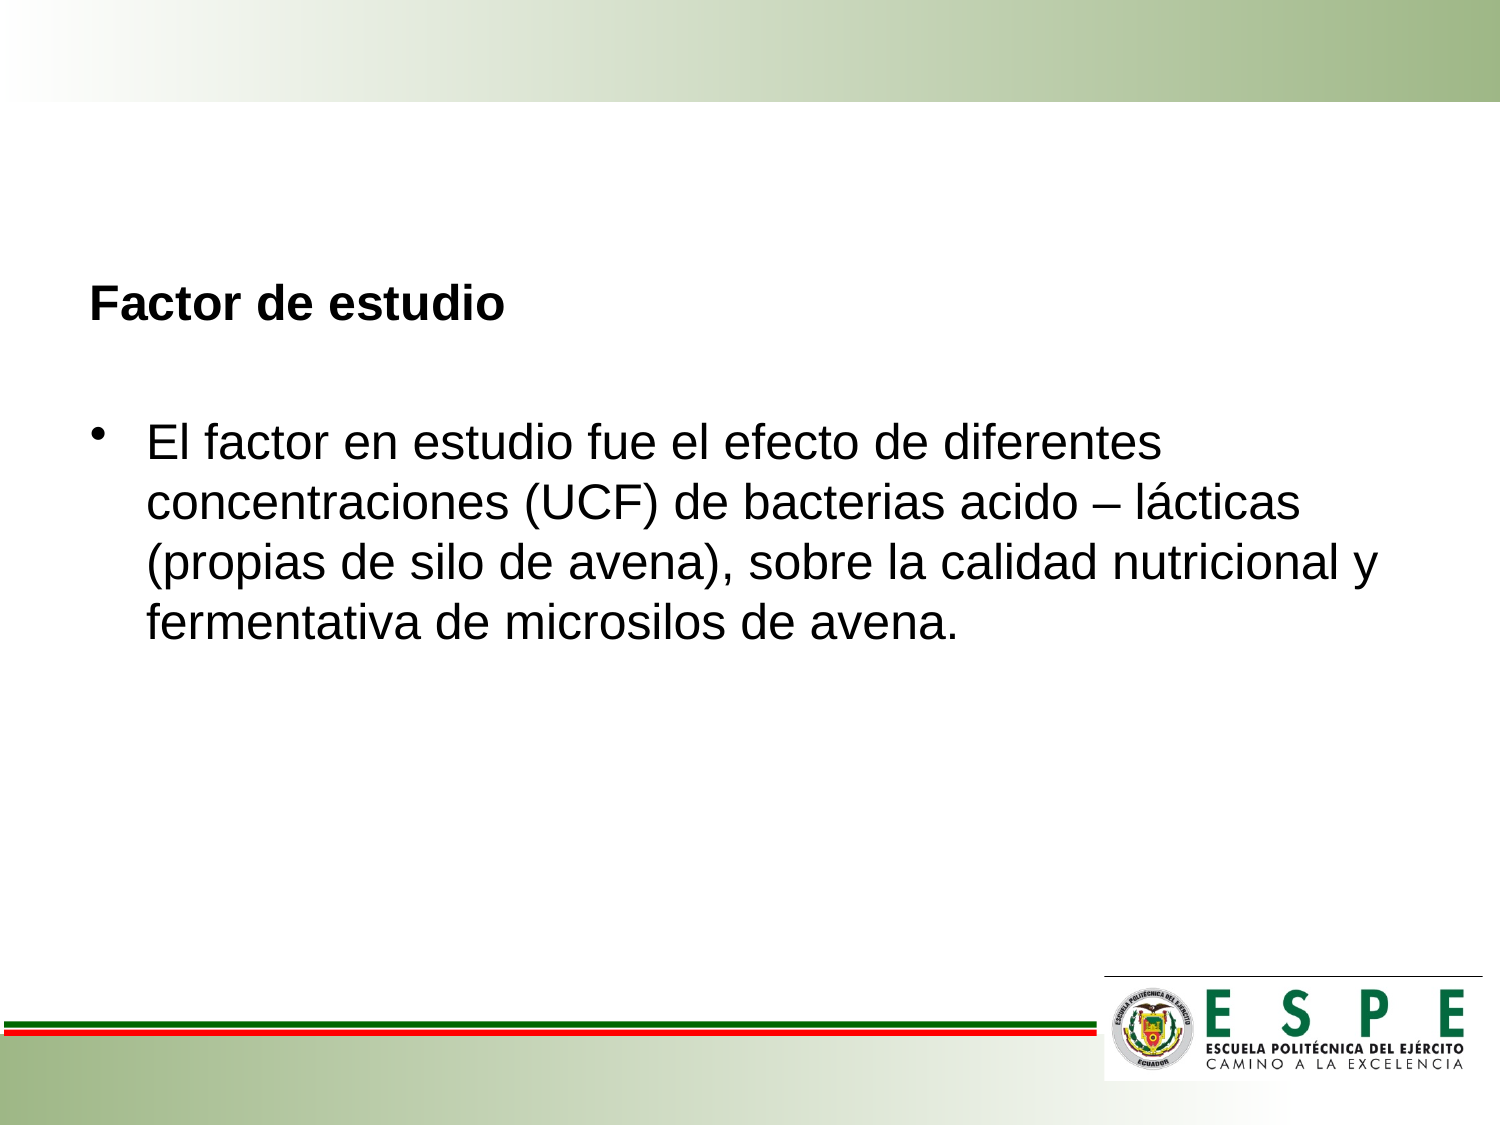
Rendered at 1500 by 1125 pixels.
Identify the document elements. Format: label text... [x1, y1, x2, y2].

list Factor de estudio El factor en estudio fue el efecto de diferentes concentraciones (UCF) de bacterias acido – lácticas (propias de silo de avena), sobre la calidad nutricional y fermentativa de microsilos de avena. [75, 262, 1425, 1005]
picture [1104, 976, 1483, 1081]
